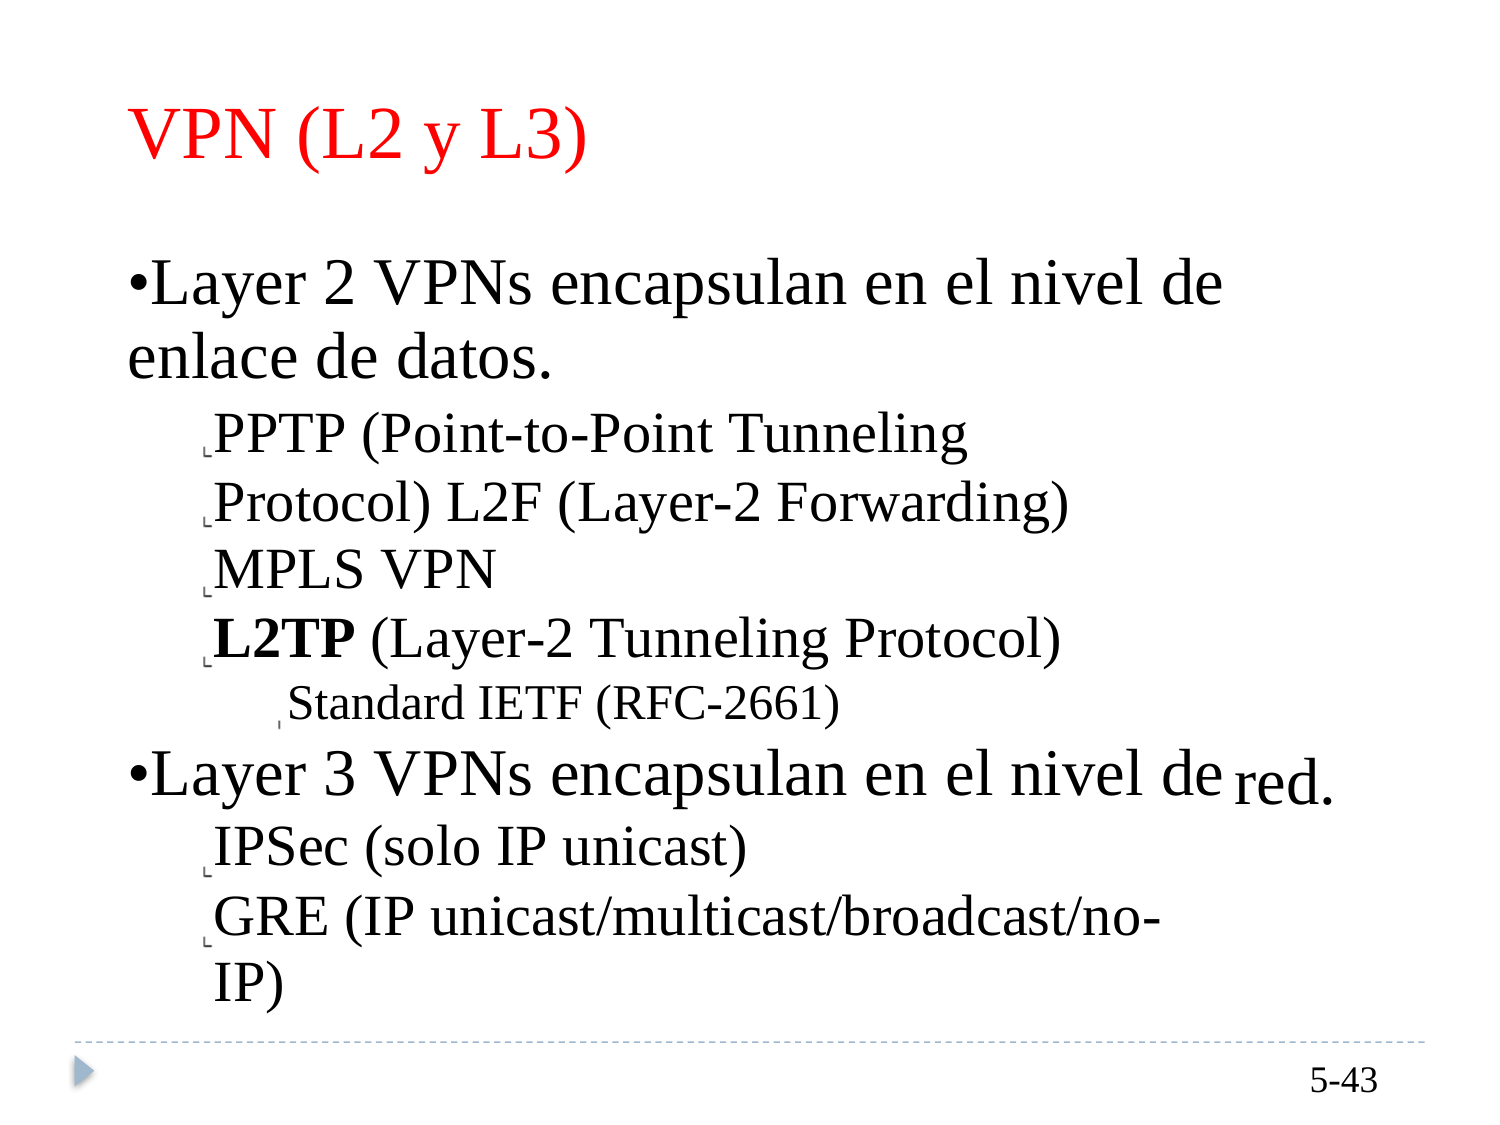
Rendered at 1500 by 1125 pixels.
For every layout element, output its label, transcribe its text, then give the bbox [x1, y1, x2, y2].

text_box VPN (L2 y L3) [125, 95, 601, 175]
text_box red. [1232, 747, 1349, 819]
text_box •Layer 2 VPNs encapsulan en el nivel de enlace de datos. PPTP (Point-to-Point Tunneling Protocol) L2F (Layer-2 Forwarding) MPLS VPN L2TP (Layer-2 Tunneling Protocol) Standard IETF (RFC-2661) •Layer 3 VPNs encapsulan en el nivel de IPSec (solo IP unicast) GRE (IP unicast/multicast/broadcast/no-IP) [125, 247, 1239, 959]
text_box 5-43 [1307, 1059, 1387, 1101]
